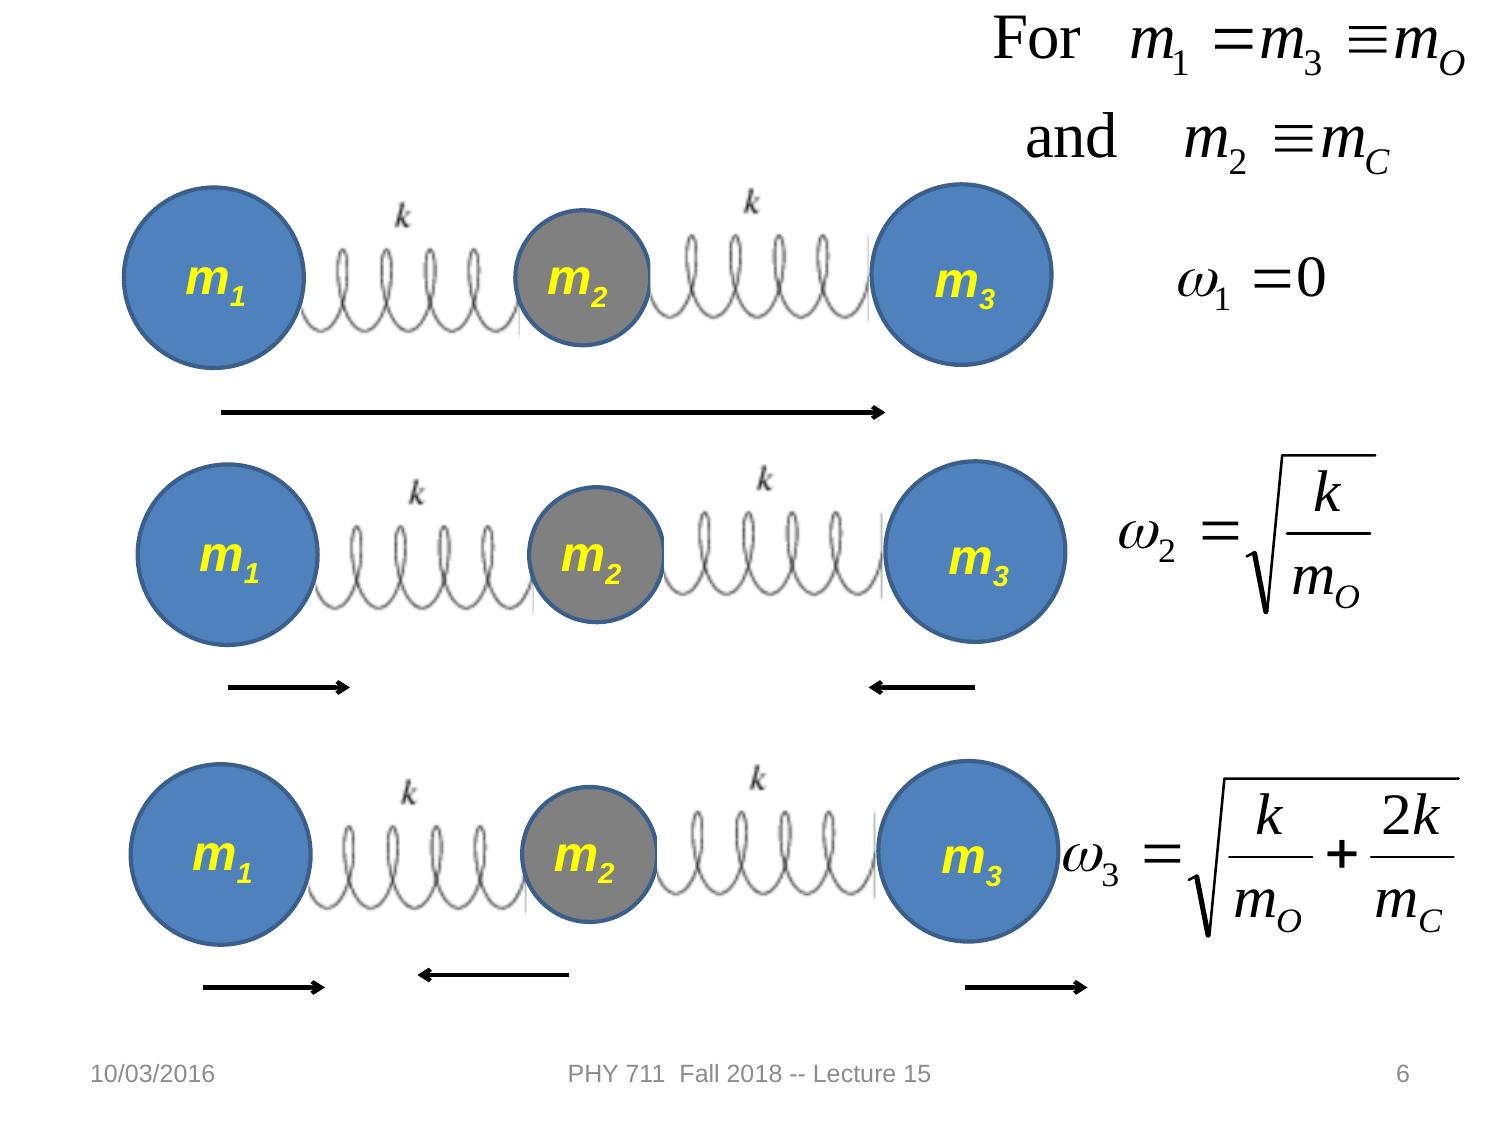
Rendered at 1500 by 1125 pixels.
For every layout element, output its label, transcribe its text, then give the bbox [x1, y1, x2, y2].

footer PHY 711 Fall 2018 -- Lecture 15 [512, 1042, 988, 1103]
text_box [985, 0, 1476, 184]
slide_number 6 [1074, 1042, 1425, 1103]
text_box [123, 172, 1052, 369]
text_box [137, 449, 1066, 646]
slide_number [75, 1042, 425, 1103]
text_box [1053, 763, 1474, 951]
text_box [1108, 440, 1386, 627]
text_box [1167, 237, 1338, 321]
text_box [130, 749, 1059, 946]
